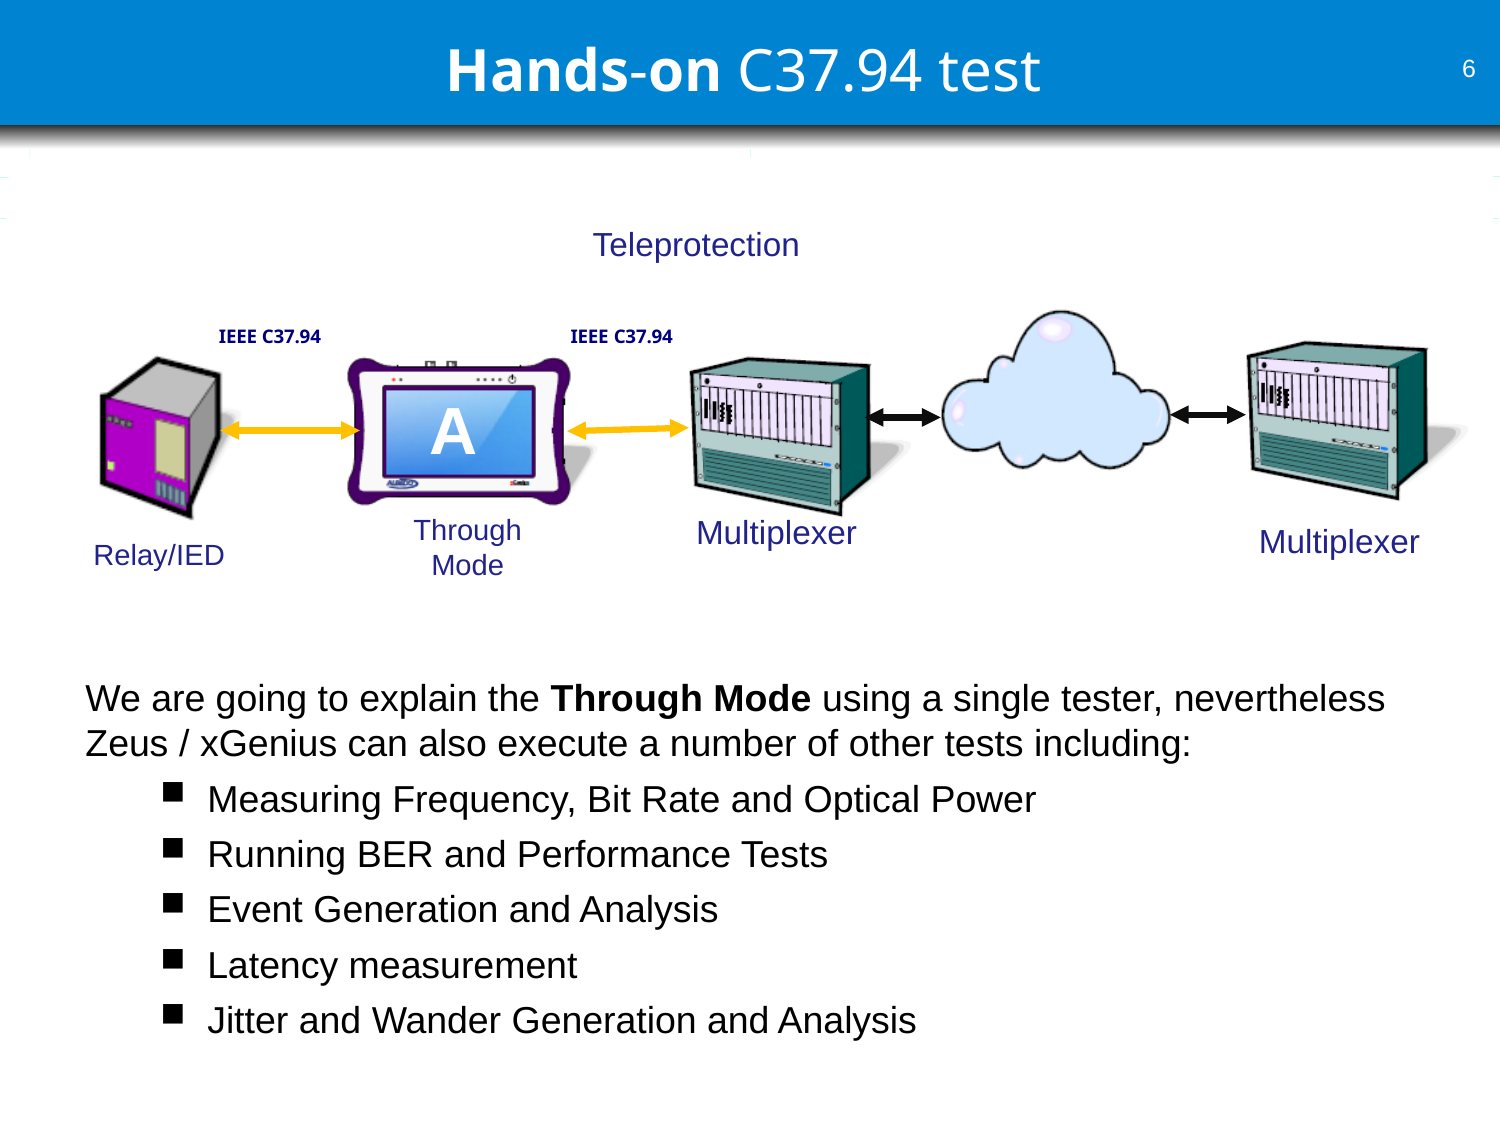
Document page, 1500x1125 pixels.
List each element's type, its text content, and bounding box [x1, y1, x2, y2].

picture [679, 341, 912, 522]
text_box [566, 427, 689, 432]
picture [321, 333, 608, 527]
list We are going to explain the Through Mode using a single tester, nevertheless Zeus / xGenius can also execute a number of other tests including: Measuring Frequency, Bit Rate and Optical Power Running BER and Performance Tests Event Generation and Analysis Latency measurement Jitter and Wander Generation and Analysis [76, 665, 1462, 1077]
picture [1236, 325, 1468, 506]
picture [929, 297, 1200, 486]
text_box Relay/IED [77, 536, 248, 572]
picture [93, 335, 245, 524]
text_box Through Mode [385, 535, 557, 581]
title Hands-on C37.94 test [0, 0, 1500, 138]
text_box Teleprotection [574, 223, 825, 264]
text_box IEEE C37.94 [216, 321, 344, 347]
text_box IEEE C37.94 [568, 321, 696, 347]
text_box Multiplexer [654, 511, 905, 551]
text_box Multiplexer [1218, 520, 1468, 561]
